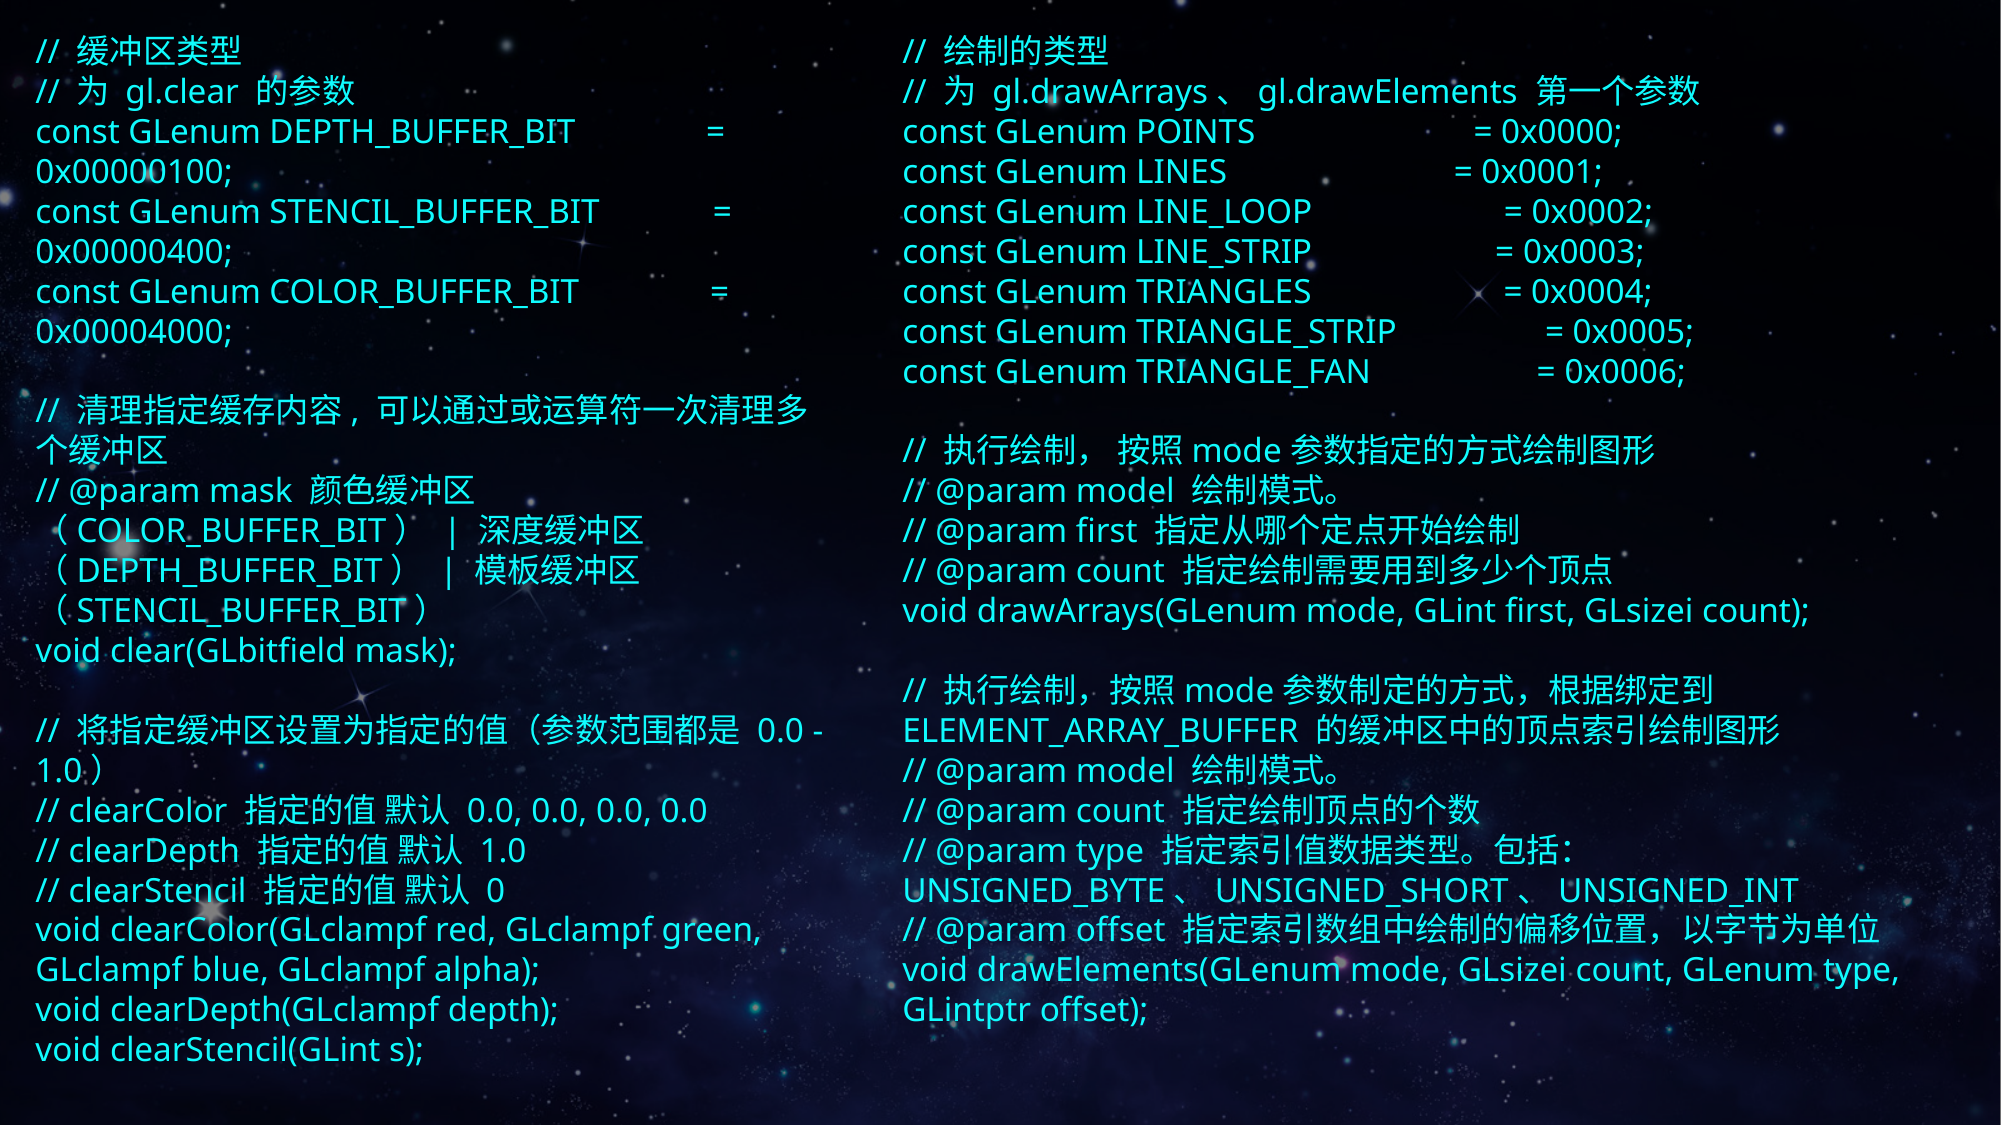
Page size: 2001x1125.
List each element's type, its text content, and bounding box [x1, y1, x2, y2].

text_box // 缓冲区类型 // 为 gl.clear 的参数 const GLenum DEPTH_BUFFER_BIT = 0x00000100; const GLenum STENCIL_BUFFER_BIT = 0x00000400; const GLenum COLOR_BUFFER_BIT = 0x00004000; // 清理指定缓存内容, 可以通过或运算符一次清理多个缓冲区 // @param mask 颜色缓冲区（COLOR_BUFFER_BIT） | 深度缓冲区（DEPTH_BUFFER_BIT） | 模板缓冲区（STENCIL_BUFFER_BIT） void clear(GLbitfield mask); // 将指定缓冲区设置为指定的值（参数范围都是 0.0 - 1.0） // clearColor 指定的值 默认 0.0, 0.0, 0.0, 0.0 // clearDepth 指定的值 默认 1.0 // clearStencil 指定的值 默认 0 void clearColor(GLclampf red, GLclampf green, GLclampf blue, GLclampf alpha); void clearDepth(GLclampf depth); void clearStencil(GLint s); [20, 22, 840, 1076]
text_box // 绘制的类型 // 为 gl.drawArrays、gl.drawElements 第一个参数 const GLenum POINTS = 0x0000; const GLenum LINES = 0x0001; const GLenum LINE_LOOP = 0x0002; const GLenum LINE_STRIP = 0x0003; const GLenum TRIANGLES = 0x0004; const GLenum TRIANGLE_STRIP = 0x0005; const GLenum TRIANGLE_FAN = 0x0006; // 执行绘制， 按照mode参数指定的方式绘制图形 // @param model 绘制模式。 // @param first 指定从哪个定点开始绘制 // @param count 指定绘制需要用到多少个顶点 void drawArrays(GLenum mode, GLint first, GLsizei count); // 执行绘制，按照mode参数制定的方式，根据绑定到 ELEMENT_ARRAY_BUFFER 的缓冲区中的顶点索引绘制图形 // @param model 绘制模式。 // @param count 指定绘制顶点的个数 // @param type 指定索引值数据类型。包括：UNSIGNED_BYTE、UNSIGNED_SHORT、UNSIGNED_INT // @param offset 指定索引数组中绘制的偏移位置，以字节为单位 void drawElements(GLenum mode, GLsizei count, GLenum type, GLintptr offset); [887, 22, 1990, 1036]
picture [0, 0, 2001, 1125]
